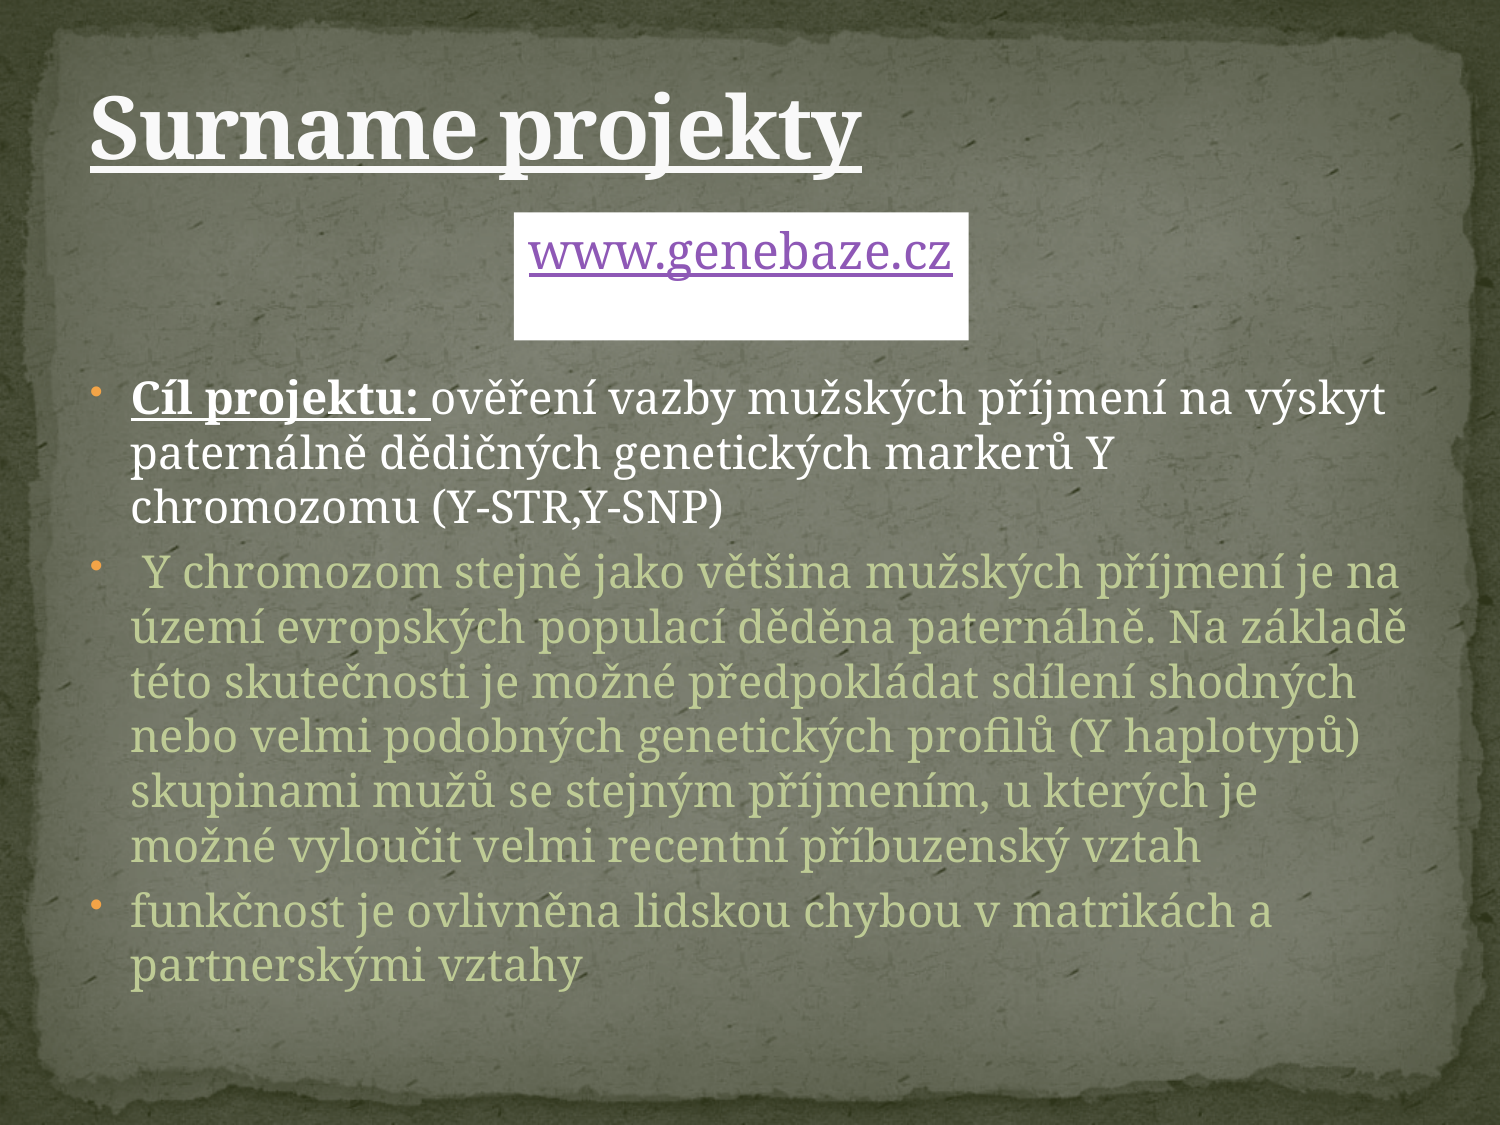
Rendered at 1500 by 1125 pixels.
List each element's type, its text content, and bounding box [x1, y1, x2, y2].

list Cíl projektu: ověření vazby mužských příjmení na výskyt paternálně dědičných genetických markerů Y chromozomu (Y-STR,Y-SNP) Y chromozom stejně jako většina mužských příjmení je na území evropských populací děděna paternálně. Na základě této skutečnosti je možné předpokládat sdílení shodných nebo velmi podobných genetických profilů (Y haplotypů) skupinami mužů se stejným příjmením, u kterých je možné vyloučit velmi recentní příbuzenský vztah funkčnost je ovlivněna lidskou chybou v matrikách a partnerskými vztahy [75, 361, 1425, 1000]
text_box www.genebaze.cz [513, 212, 969, 341]
title Surname projekty [74, 24, 1425, 185]
